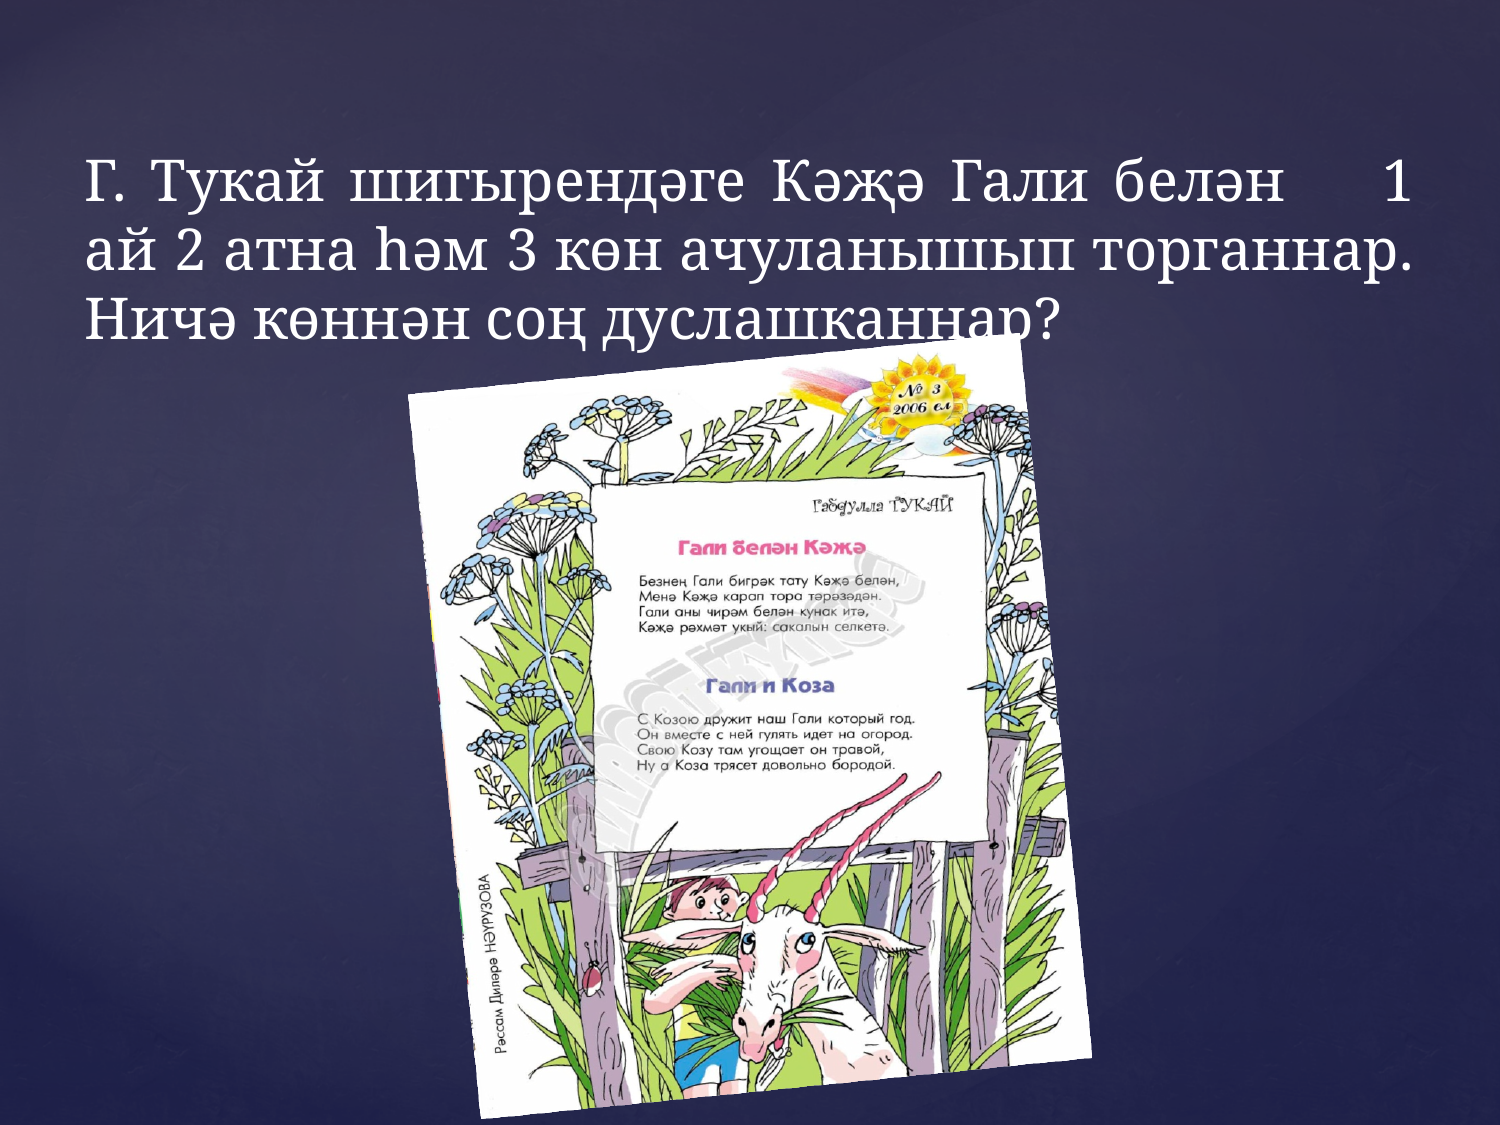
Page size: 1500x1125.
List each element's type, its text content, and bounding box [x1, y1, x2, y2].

picture [408, 334, 1092, 1118]
title Г. Тукай шигырендәге Кәҗә Гали белән 1 ай 2 атна һәм 3 көн ачуланышып торганнар. Ничә көннән соң дуслашканнар? [69, 113, 1430, 359]
